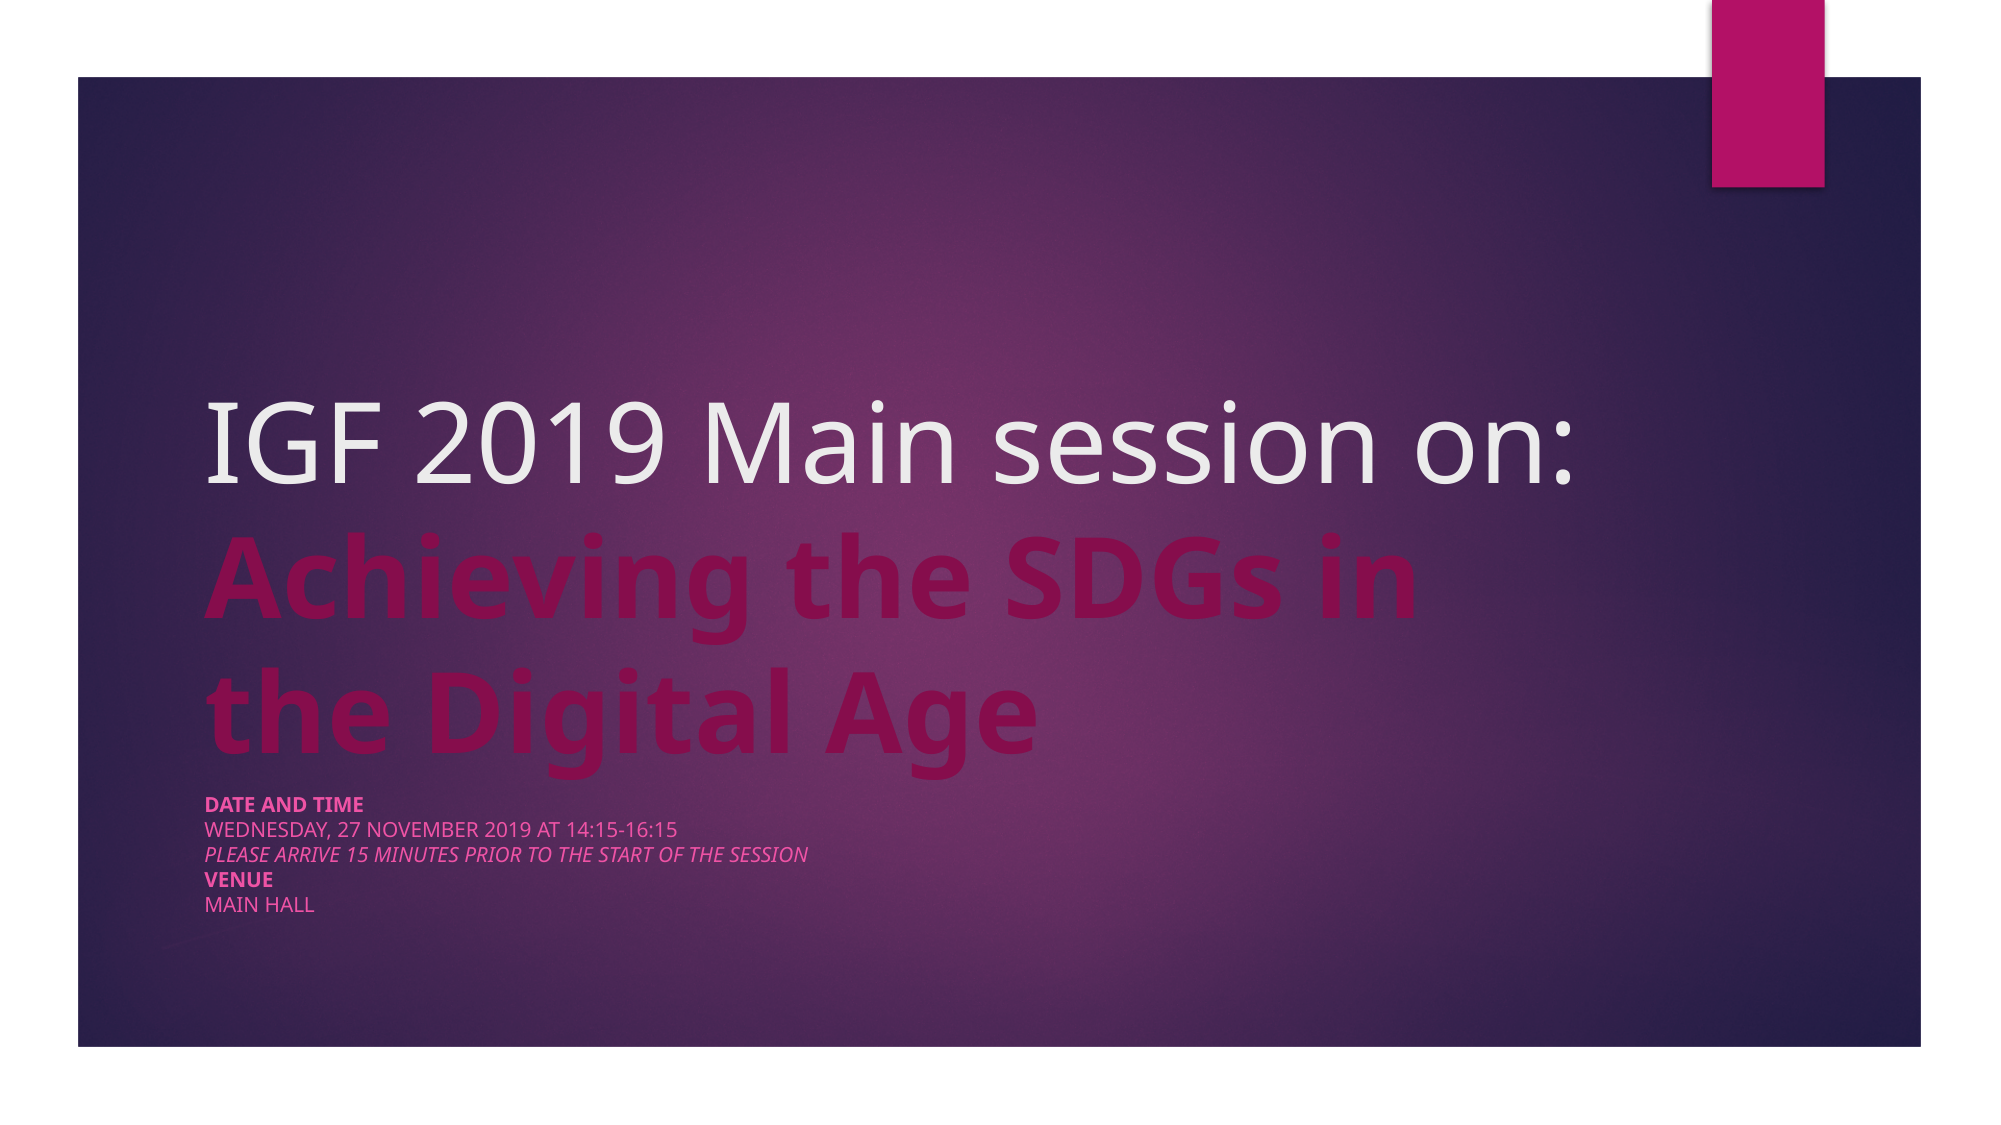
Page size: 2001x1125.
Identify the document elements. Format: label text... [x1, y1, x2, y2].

subtitle Date and Time Wednesday, 27 November 2019 at 14:15-16:15 Please arrive 15 minutes prior to the start of the session Venue Main Hall [189, 783, 1638, 925]
title IGF 2019 Main session on: Achieving the SDGs in the Digital Age [189, 344, 1638, 783]
